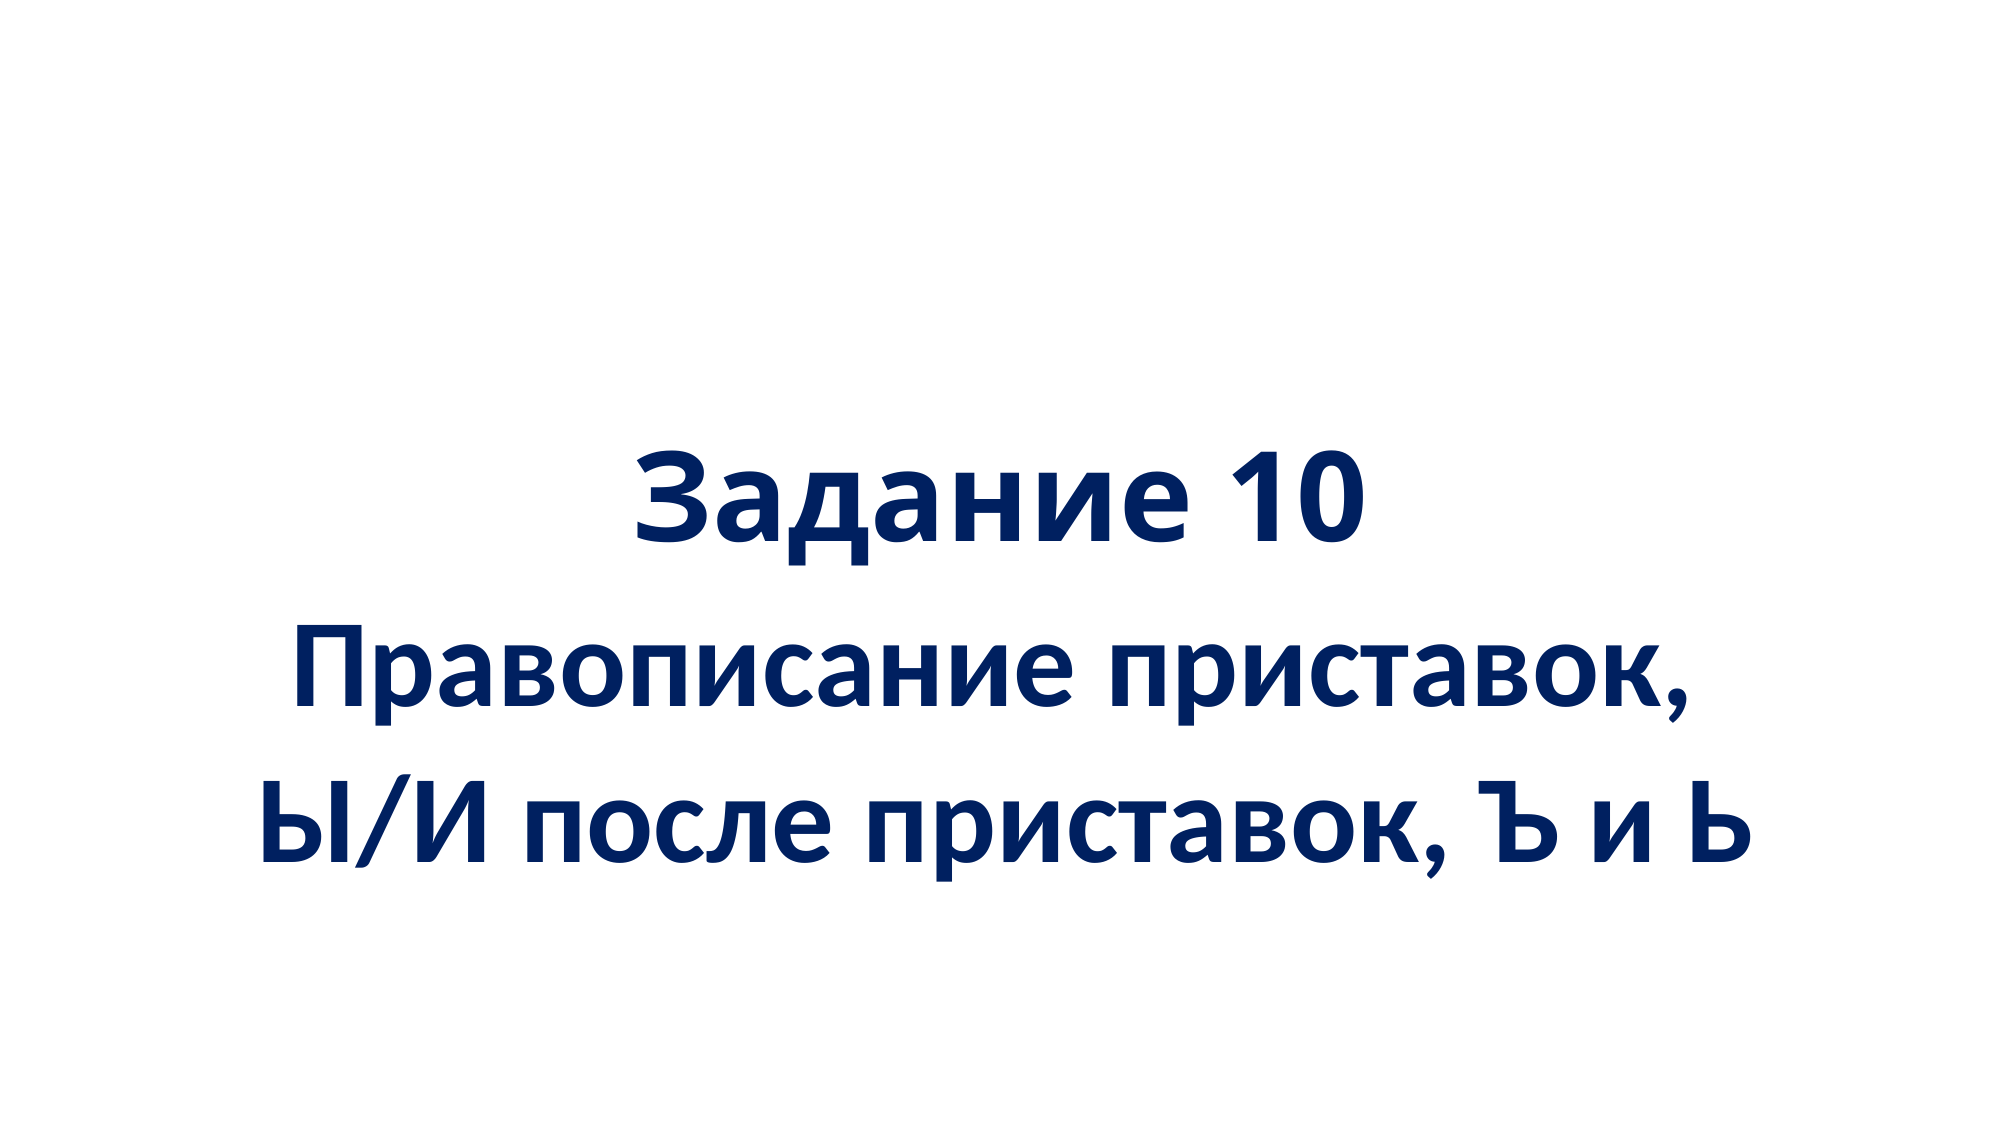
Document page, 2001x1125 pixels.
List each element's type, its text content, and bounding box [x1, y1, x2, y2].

subtitle Правописание приставок, Ы/И после приставок, Ъ и Ь [96, 590, 1918, 863]
title Задание 10 [249, 184, 1750, 576]
